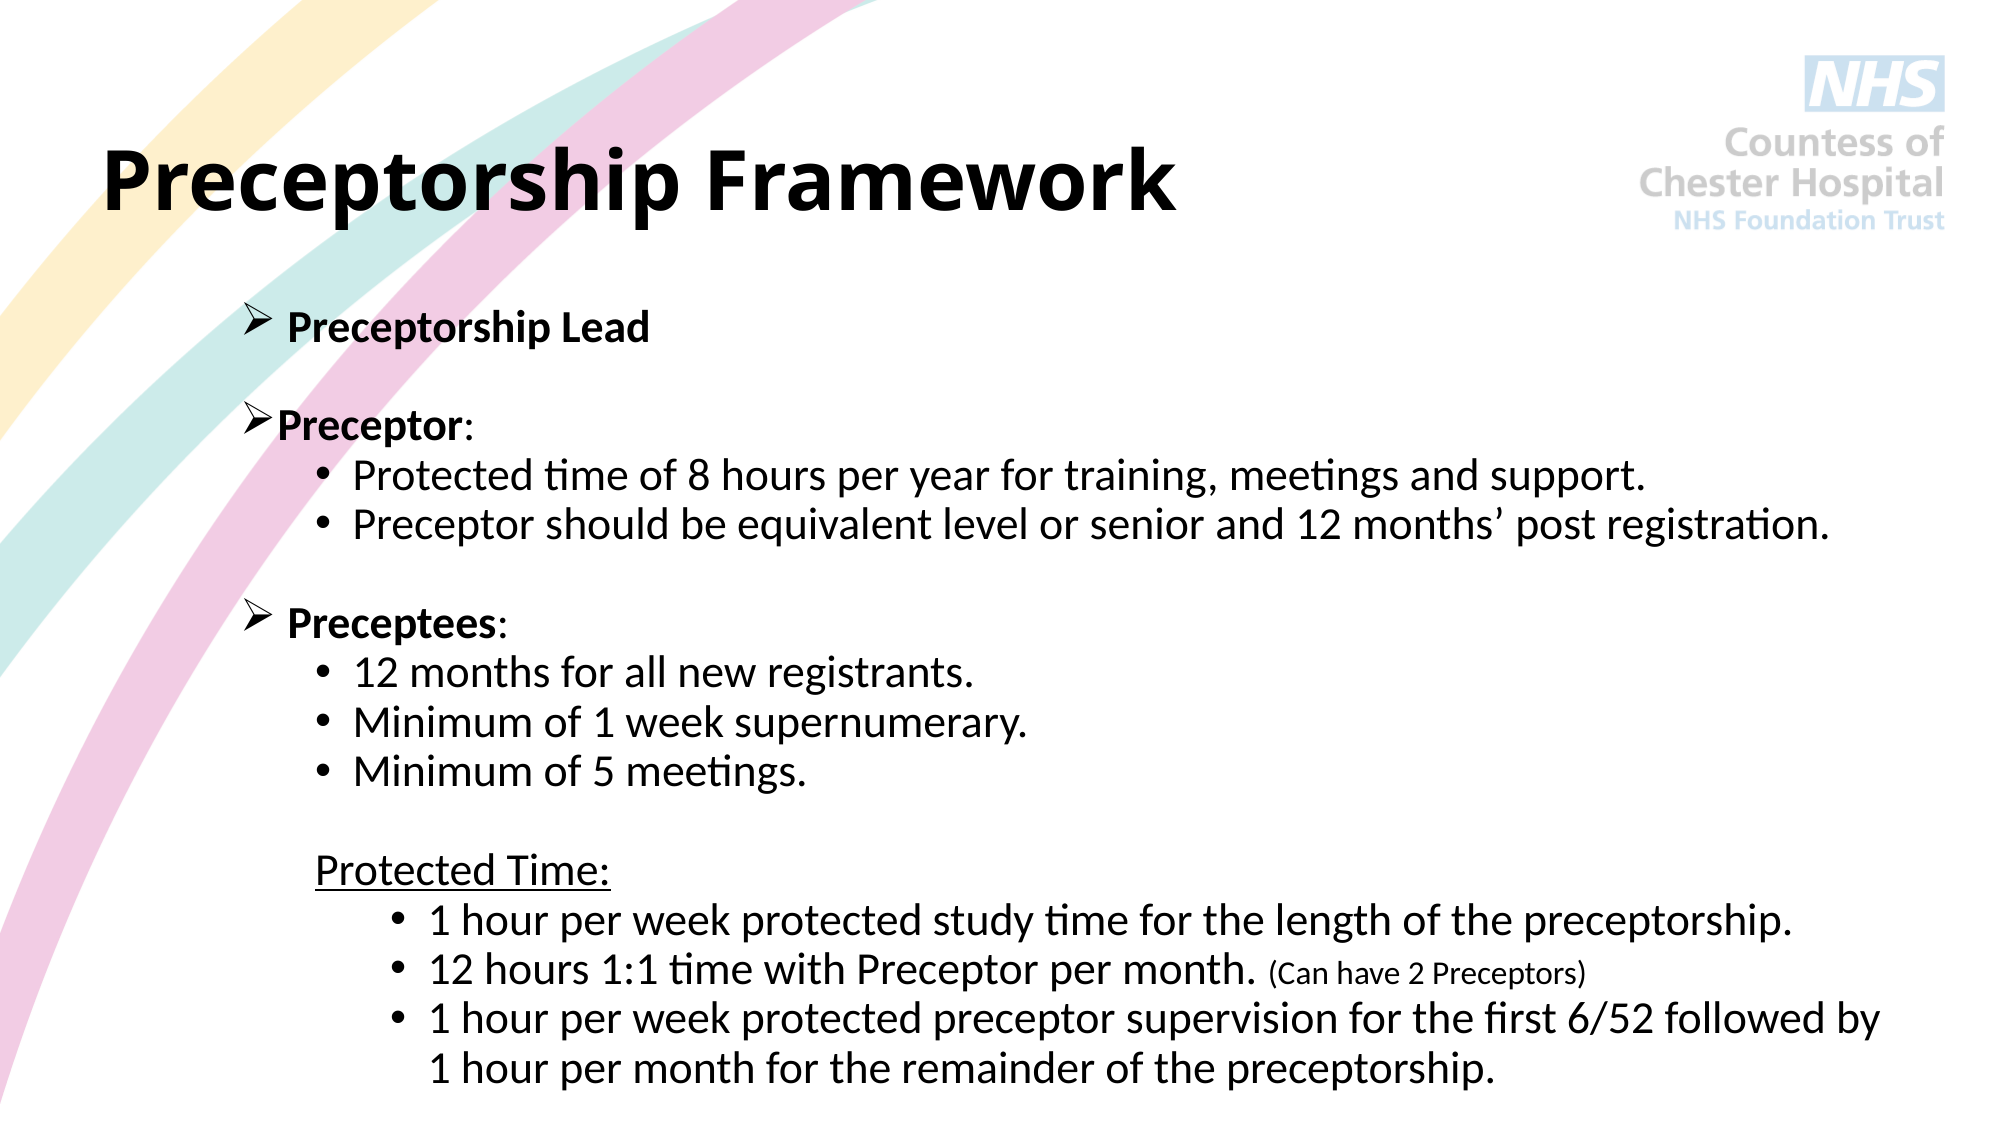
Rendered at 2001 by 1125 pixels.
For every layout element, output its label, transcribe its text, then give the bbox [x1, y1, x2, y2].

list Preceptorship Lead Preceptor: Protected time of 8 hours per year for training, meetings and support. Preceptor should be equivalent level or senior and 12 months’ post registration. Preceptees: 12 months for all new registrants. Minimum of 1 week supernumerary. Minimum of 5 meetings. Protected Time: 1 hour per week protected study time for the length of the preceptorship. 12 hours 1:1 time with Preceptor per month. (Can have 2 Preceptors) 1 hour per week protected preceptor supervision for the first 6/52 followed by 1 hour per month for the remainder of the preceptorship. [225, 294, 1915, 1095]
title Preceptorship Framework [85, 75, 1811, 293]
